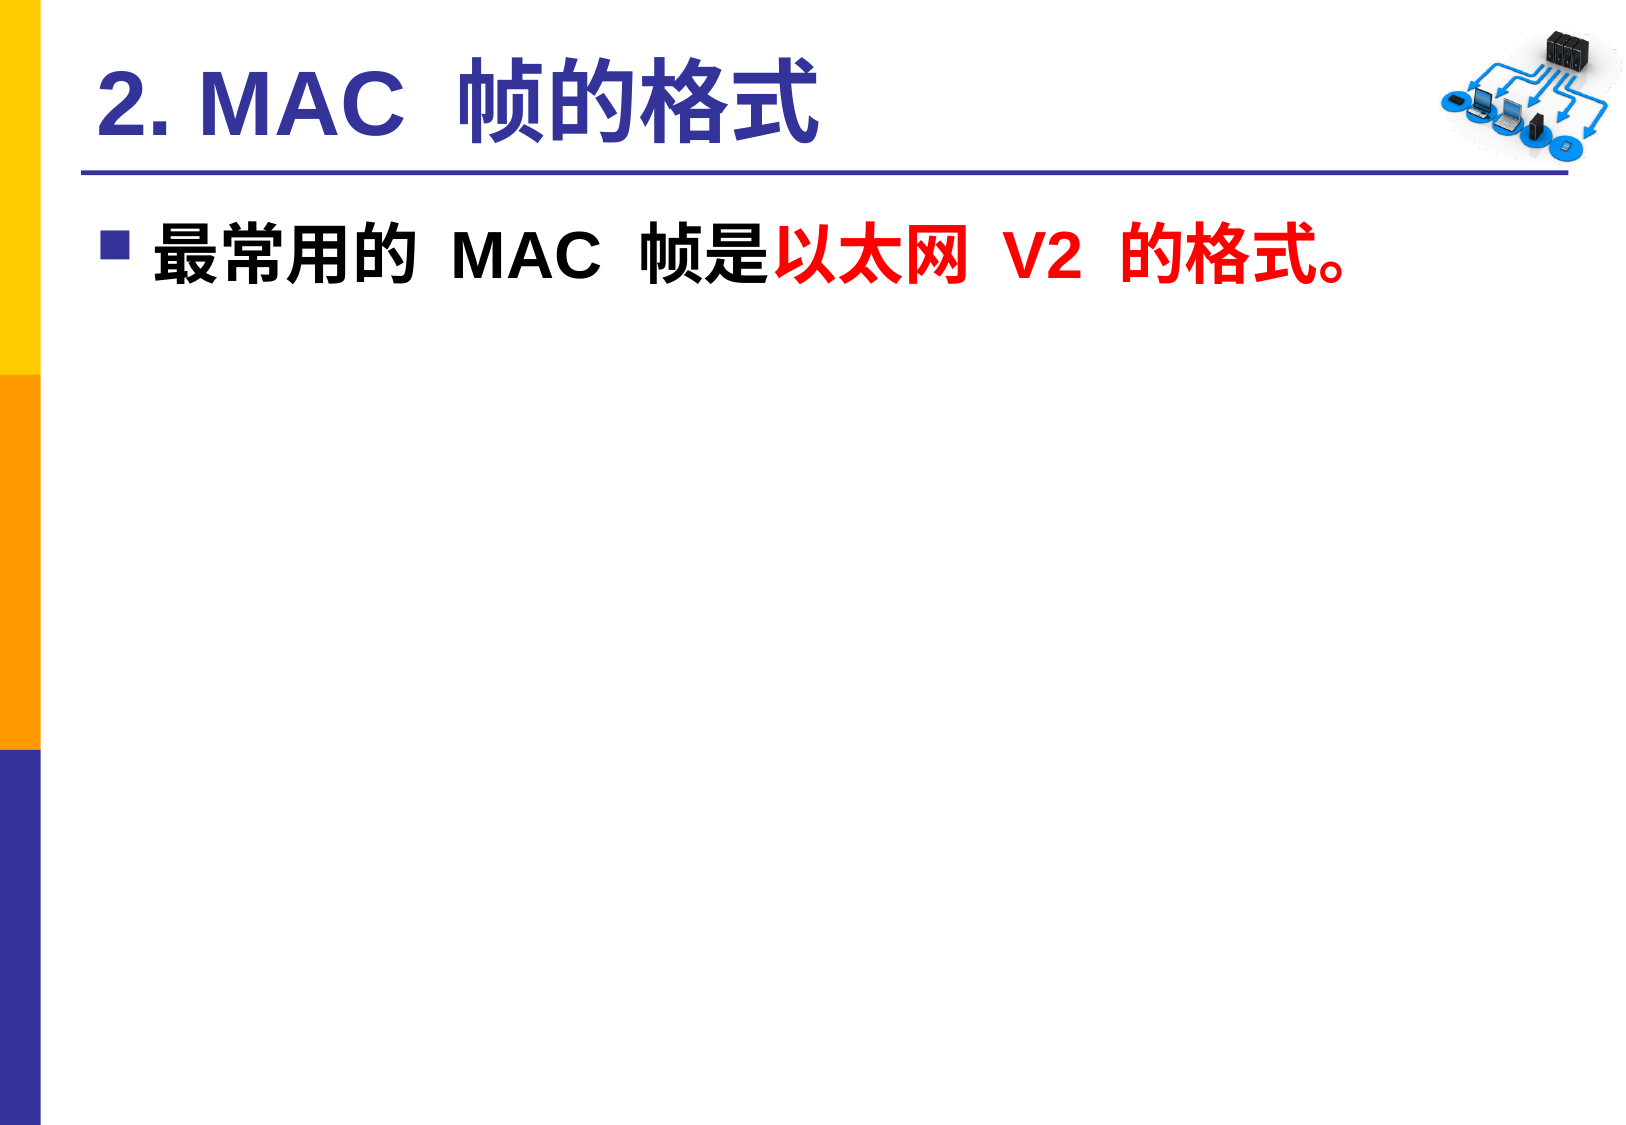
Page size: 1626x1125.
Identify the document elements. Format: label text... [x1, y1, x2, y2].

list 最常用的 MAC 帧是以太网 V2 的格式。 [81, 196, 1569, 1006]
title 2. MAC 帧的格式 [81, 30, 1569, 161]
picture [1438, 30, 1624, 165]
